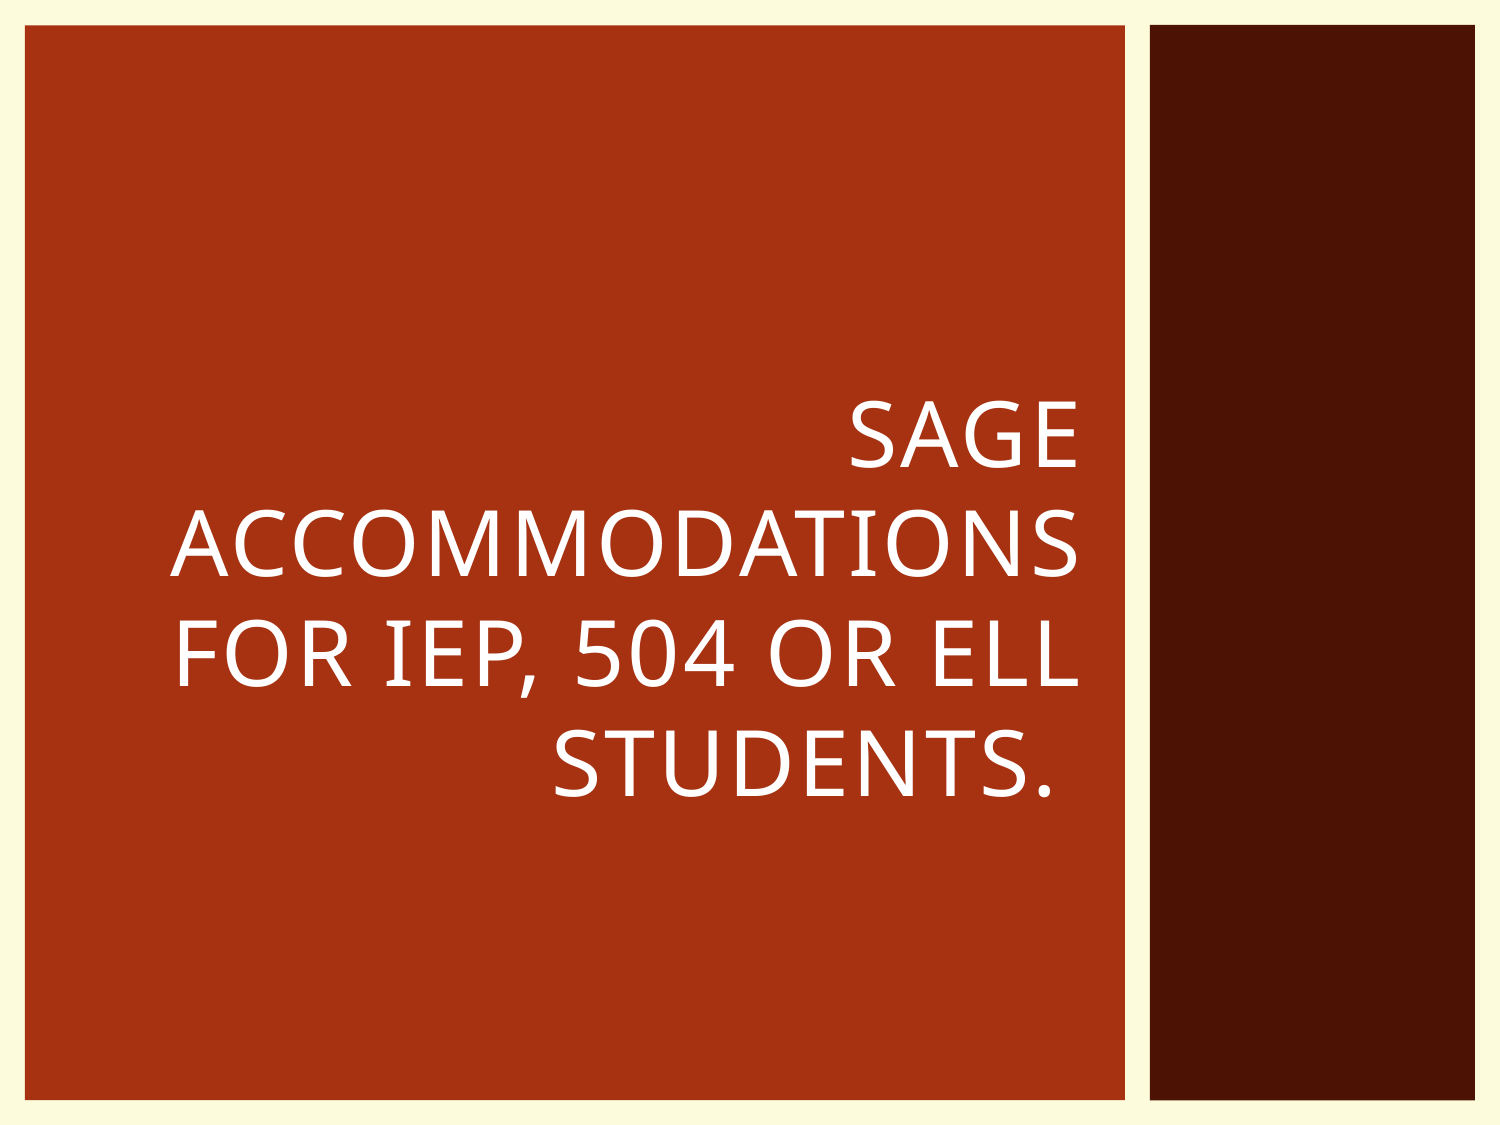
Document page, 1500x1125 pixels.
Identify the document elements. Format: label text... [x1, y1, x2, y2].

title SAGE Accommodations for IEP, 504 or Ell students. [62, 446, 1100, 745]
